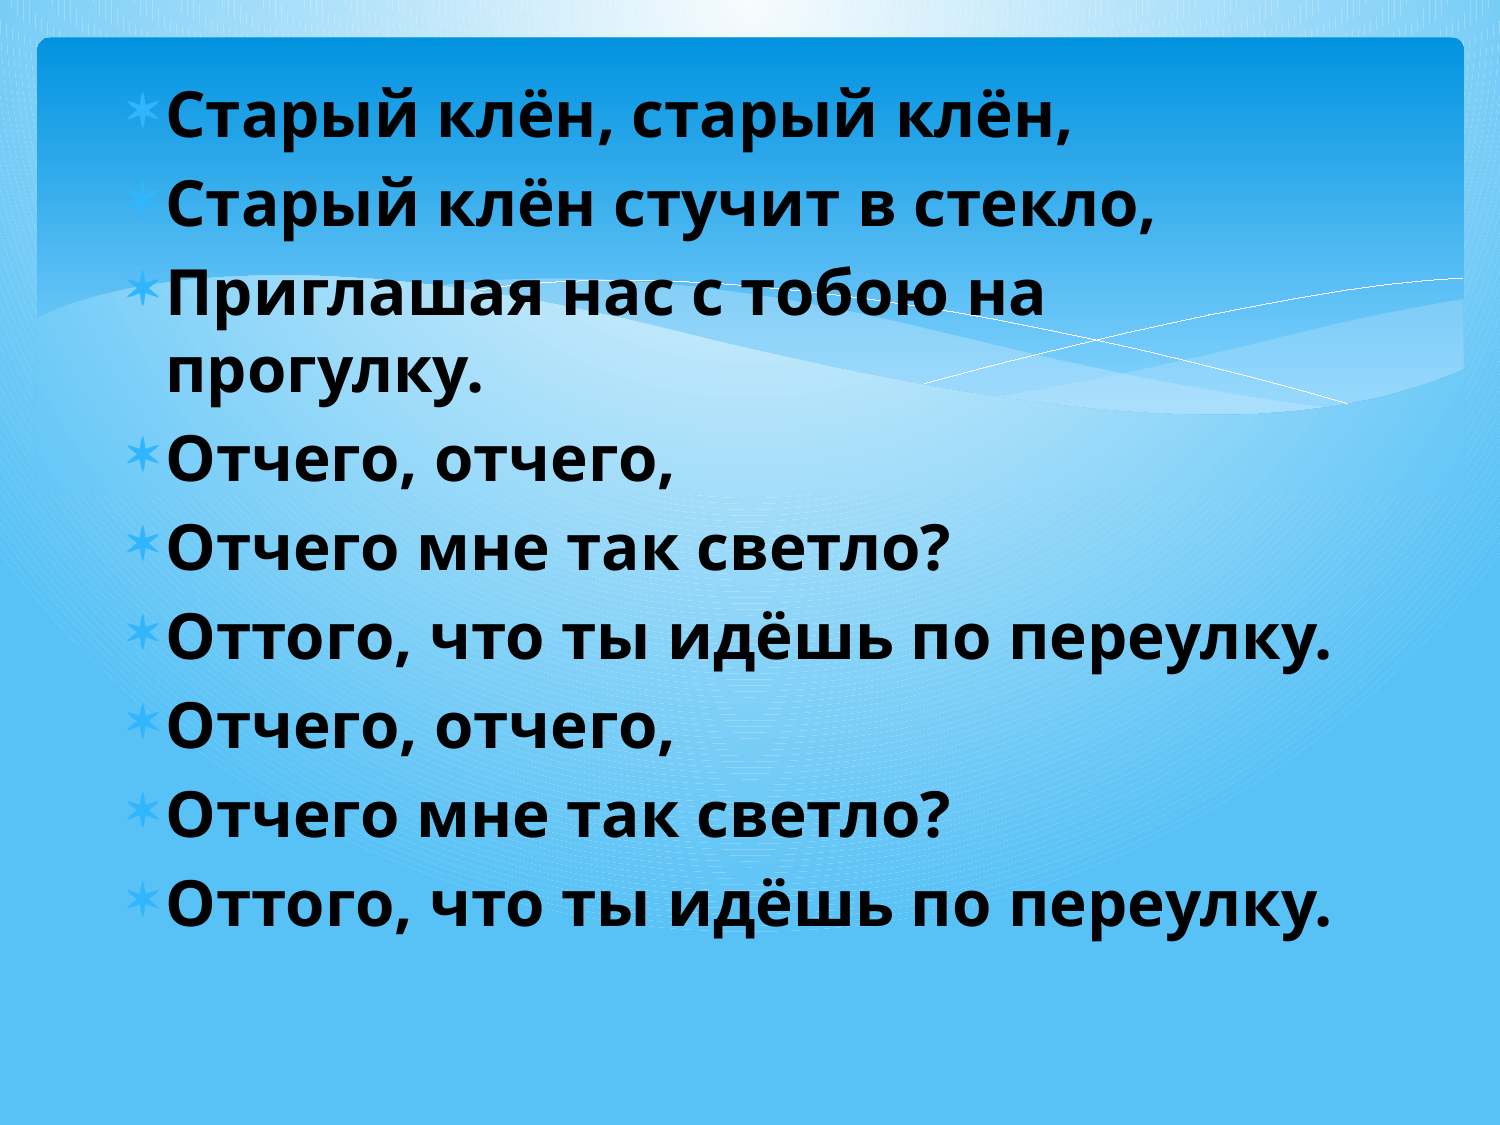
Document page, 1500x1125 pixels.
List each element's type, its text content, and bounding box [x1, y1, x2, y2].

list Старый клён, старый клён, Старый клён стучит в стекло, Приглашая нас с тобою на прогулку. Отчего, отчего, Отчего мне так светло? Оттого, что ты идёшь по переулку. Отчего, отчего, Отчего мне так светло? Оттого, что ты идёшь по переулку. [111, 66, 1359, 1083]
